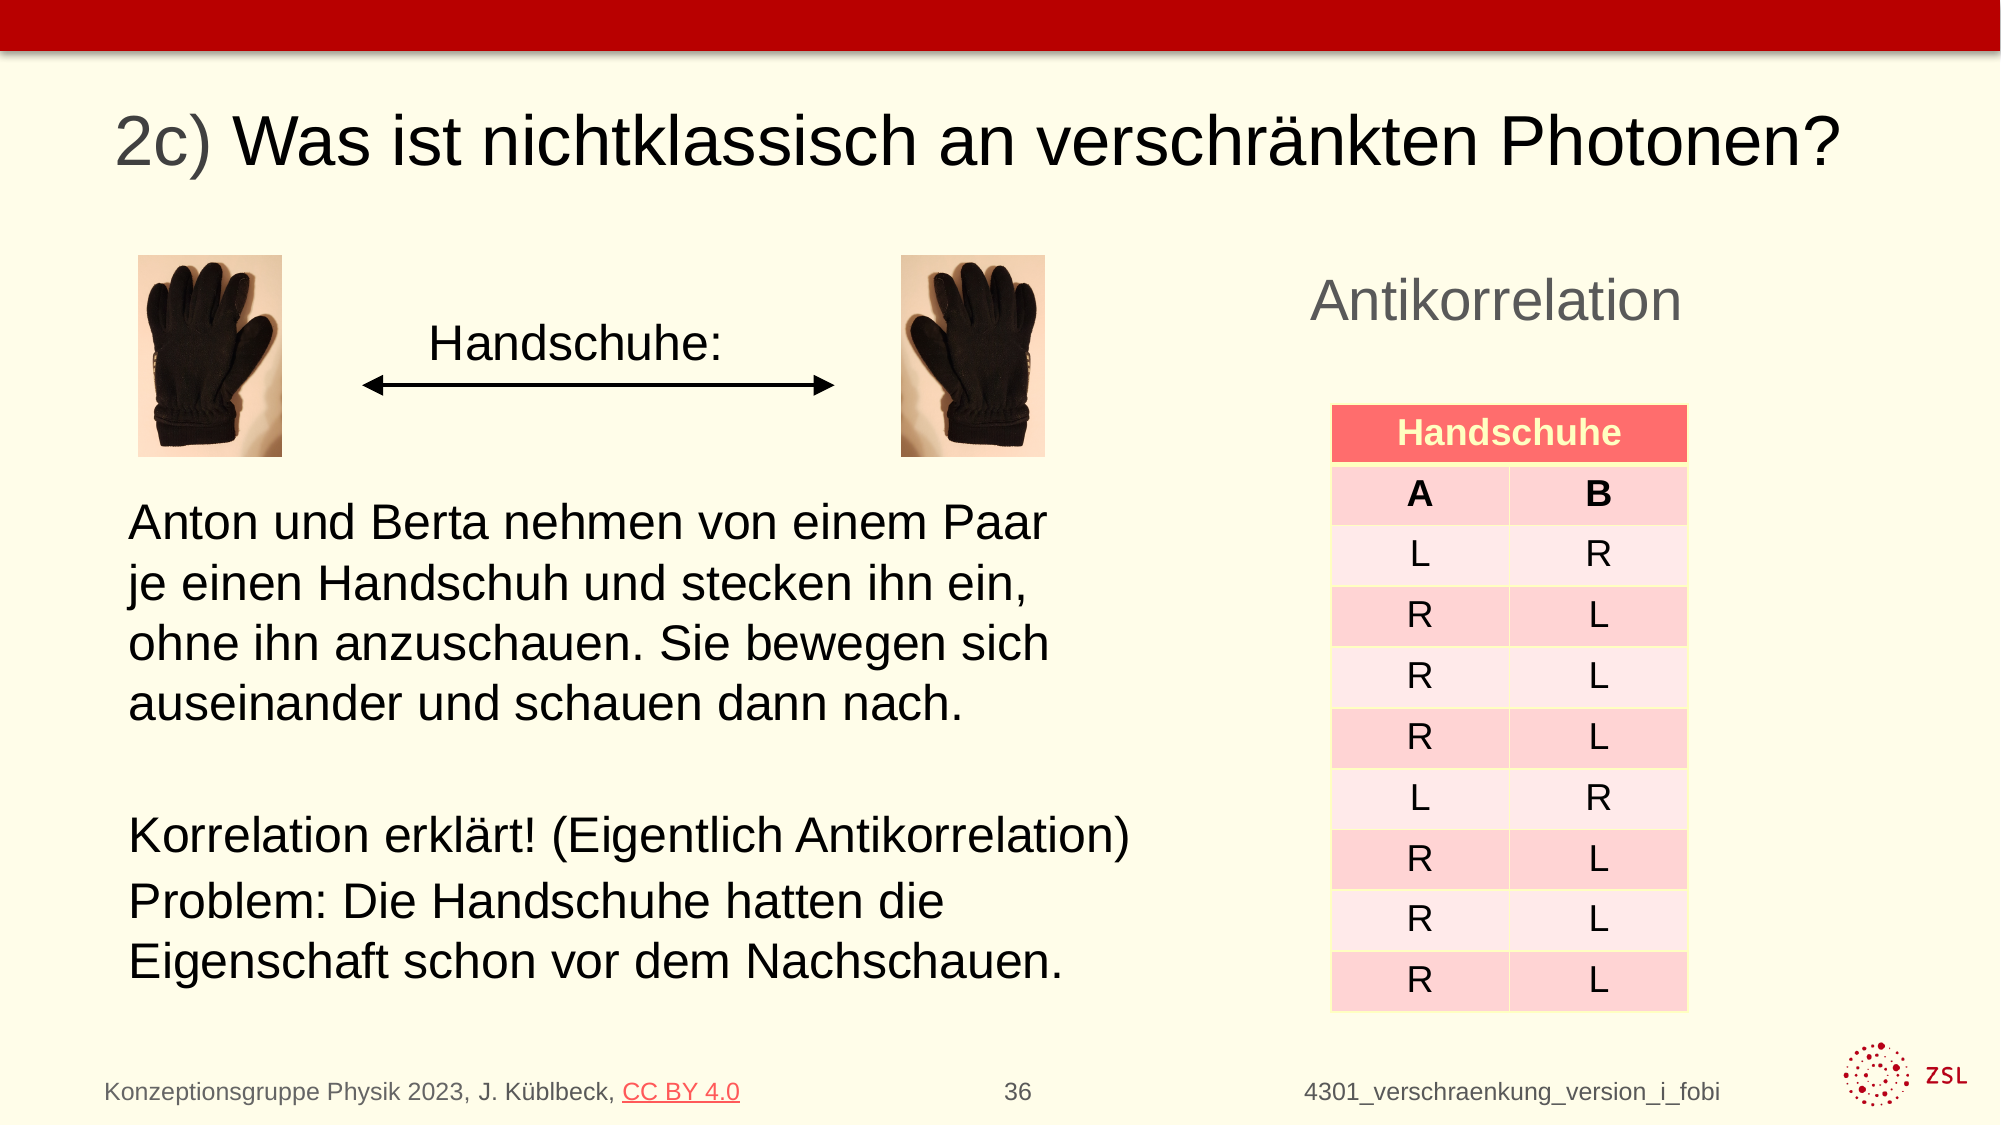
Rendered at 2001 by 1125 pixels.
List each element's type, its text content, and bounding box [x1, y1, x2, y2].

table_cell R [1332, 830, 1509, 889]
table_cell L [1332, 770, 1509, 829]
picture [901, 255, 1046, 457]
table_cell R [1332, 648, 1509, 707]
text_box Antikorrelation [1295, 255, 1780, 350]
table_cell B [1510, 467, 1687, 525]
table_cell R [1510, 770, 1687, 829]
table_cell L [1510, 830, 1687, 889]
table_cell R [1332, 587, 1509, 646]
text_box Handschuhe: Anton und Berta nehmen von einem Paar je einen Handschuh und stecken ihn ein, ohne ihn anzuschauen. Sie bewegen sich auseinander und schauen dann nach. Korrelation erklärt! (Eigentlich Antikorrelation) Problem: Die Handschuhe hatten die Eigenschaft schon vor dem Nachschauen. [114, 302, 1957, 1013]
title 2c) Was ist nichtklassisch an verschränkten Photonen? [99, 90, 1900, 185]
table_cell L [1510, 587, 1687, 646]
table_cell R [1332, 709, 1509, 768]
table_cell R [1332, 891, 1509, 950]
picture [1842, 1041, 1968, 1107]
table_header Handschuhe [1332, 405, 1687, 462]
table_cell L [1332, 526, 1509, 585]
picture [137, 255, 282, 457]
table_cell L [1510, 709, 1687, 768]
table_cell L [1510, 952, 1687, 1011]
table_cell A [1332, 467, 1509, 525]
table_cell L [1510, 648, 1687, 707]
table_cell R [1510, 526, 1687, 585]
table_cell L [1510, 891, 1687, 950]
table_cell R [1332, 952, 1509, 1011]
